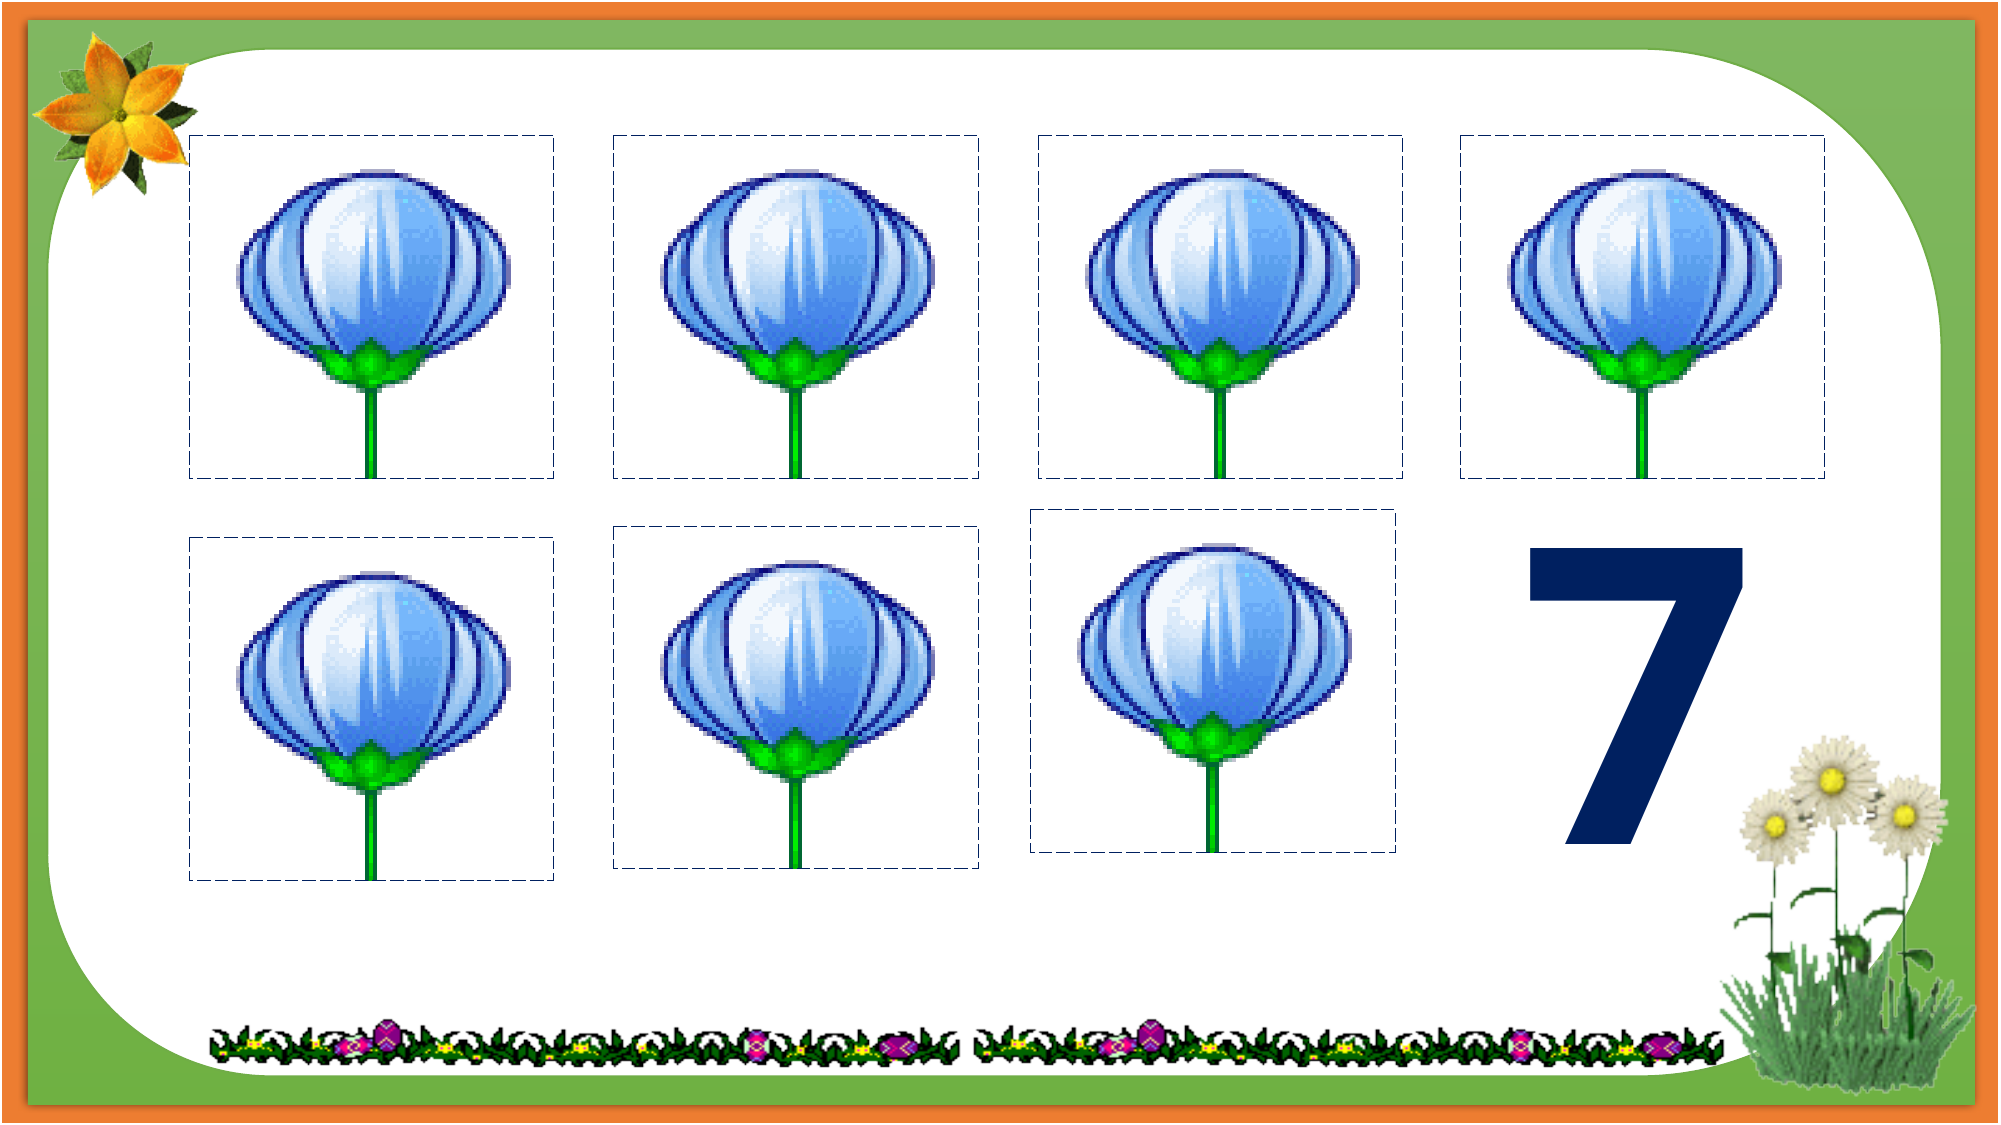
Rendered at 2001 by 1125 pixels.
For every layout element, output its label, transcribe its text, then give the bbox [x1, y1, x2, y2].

picture [1460, 135, 1825, 479]
picture [0, 0, 554, 479]
picture [189, 537, 554, 881]
picture [613, 135, 979, 479]
picture [1722, 719, 1988, 1105]
picture [180, 975, 1504, 1076]
picture [1030, 509, 1396, 853]
picture [613, 526, 979, 869]
text_box 7 [1504, 479, 1722, 1125]
picture [1038, 135, 1403, 479]
